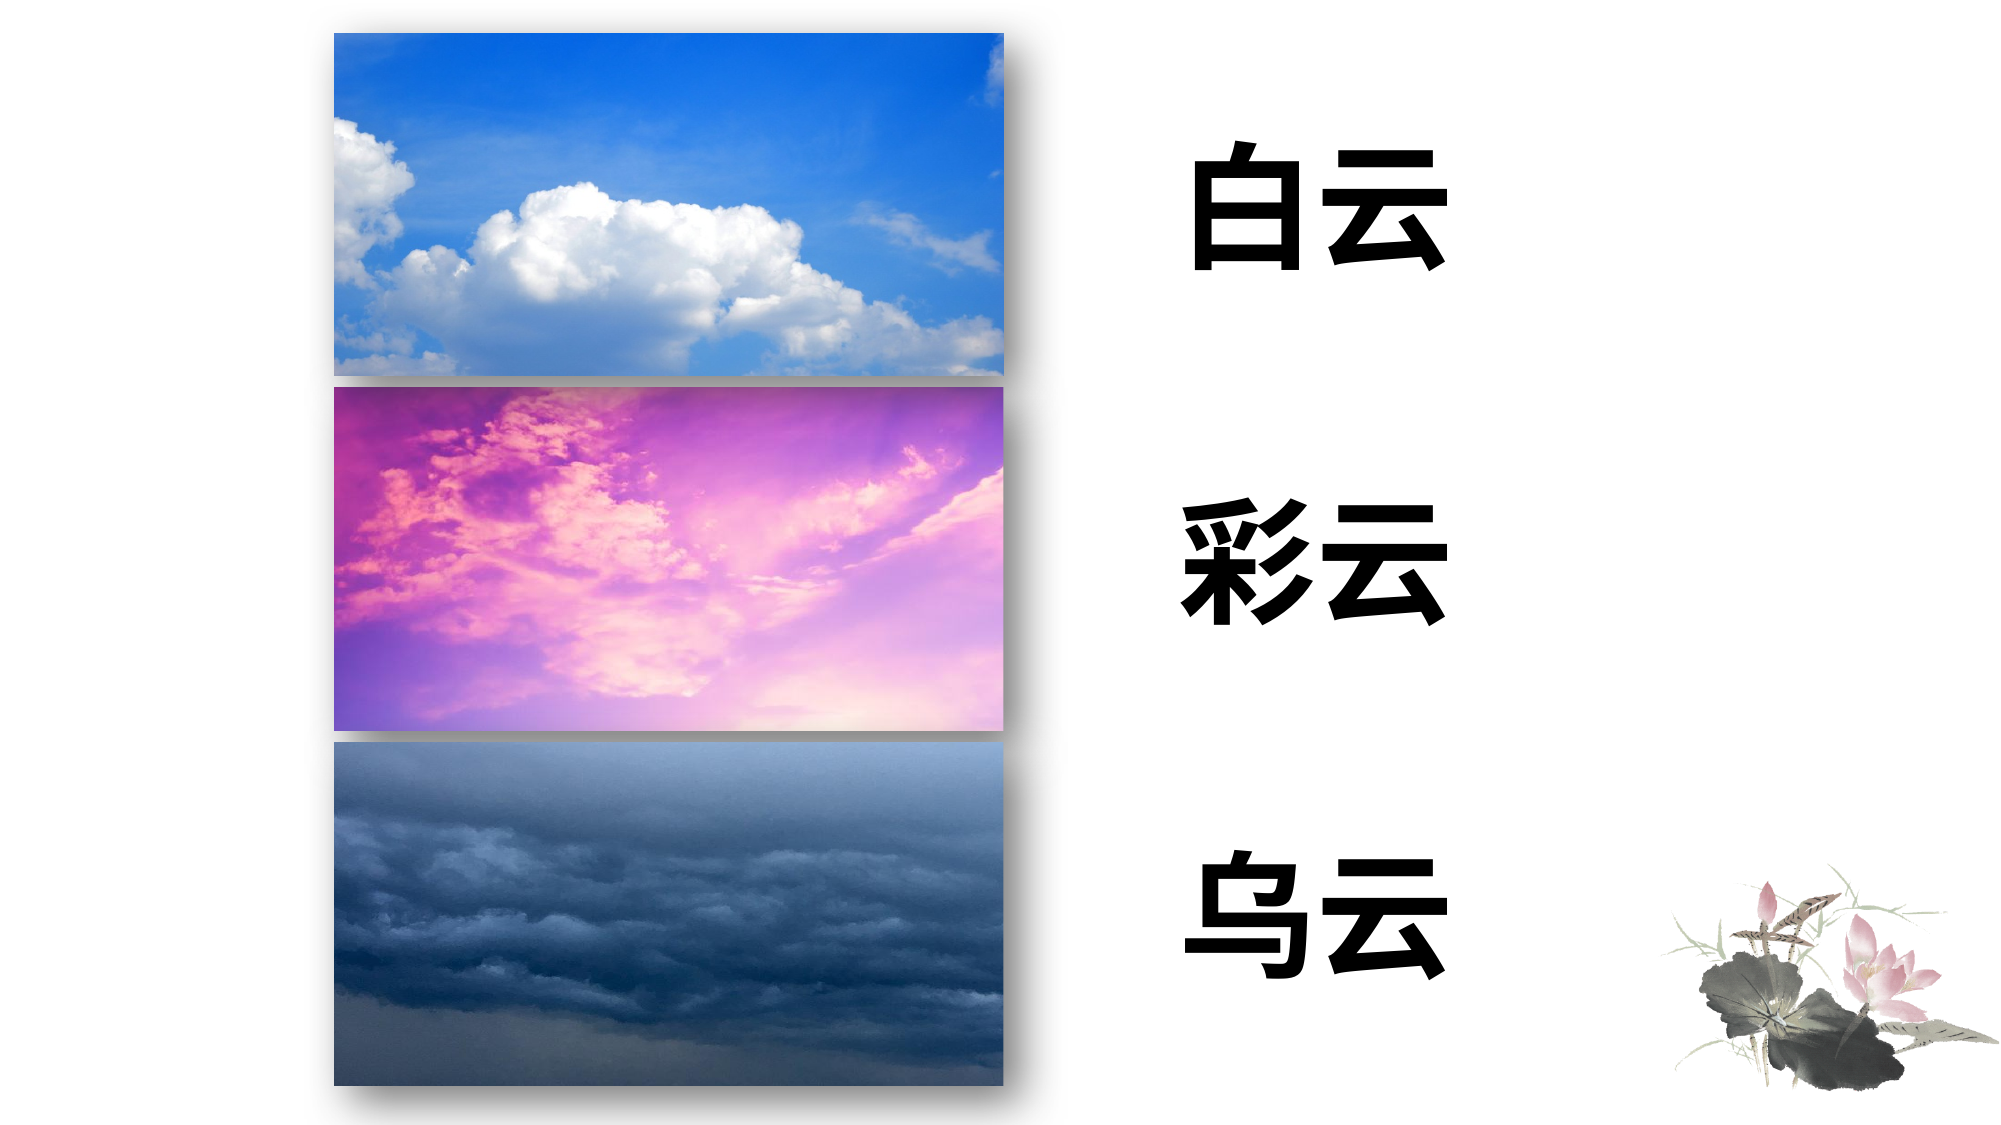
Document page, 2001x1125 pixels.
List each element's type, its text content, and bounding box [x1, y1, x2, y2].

text_box 彩云 [1163, 468, 1632, 649]
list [334, 387, 1004, 731]
picture [1657, 851, 2000, 1125]
picture [334, 33, 1004, 376]
picture [334, 742, 1004, 1086]
text_box 乌云 [1163, 822, 1632, 1003]
text_box 白云 [1163, 113, 1632, 294]
